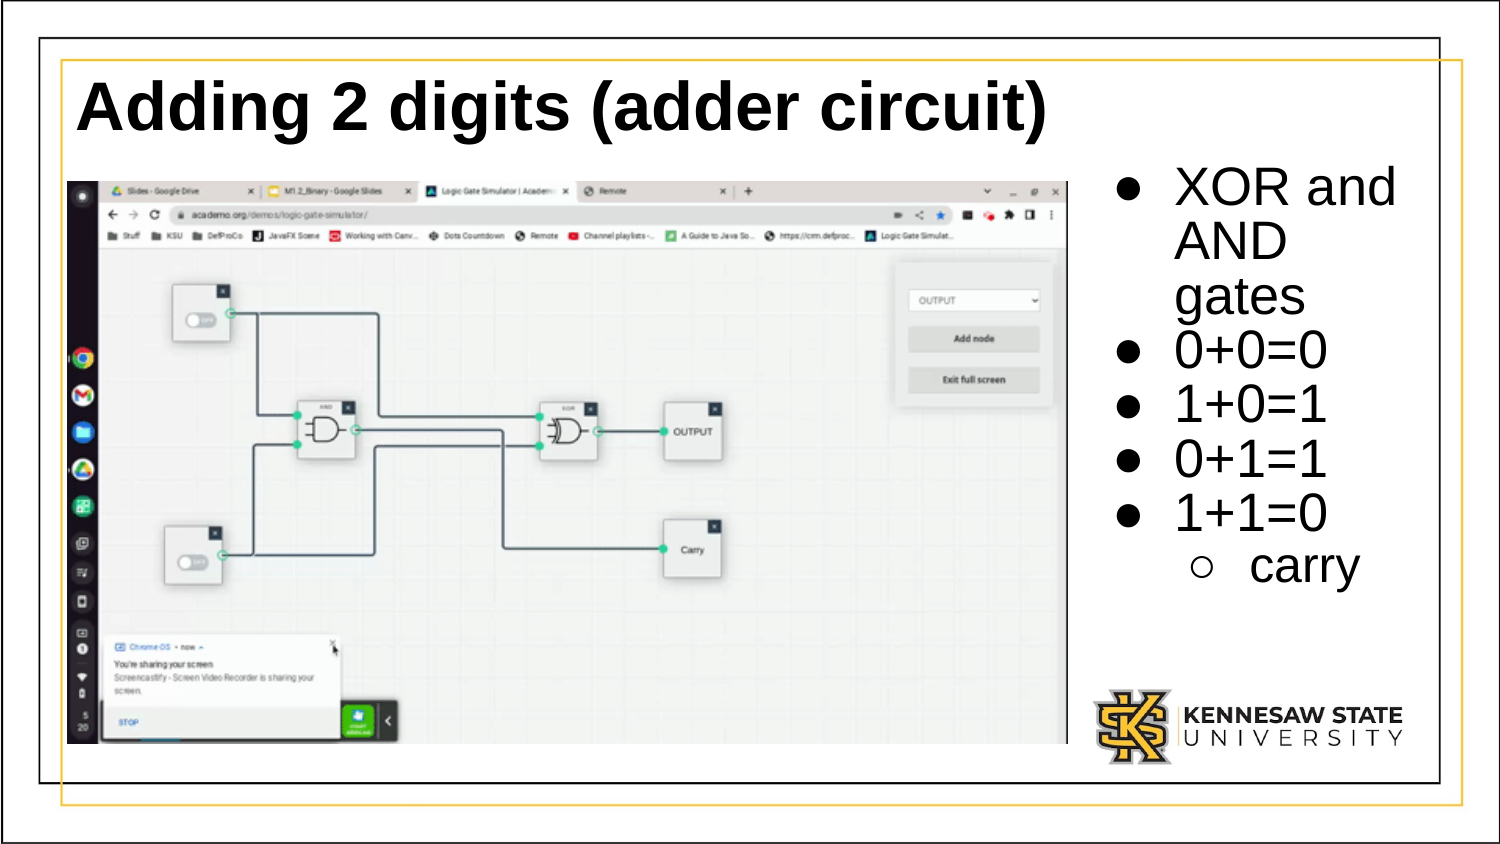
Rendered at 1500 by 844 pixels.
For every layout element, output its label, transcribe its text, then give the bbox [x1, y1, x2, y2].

title Adding 2 digits (adder circuit) [60, 62, 1442, 158]
list XOR and AND gates 0+0=0 1+0=1 0+1=1 1+1=0 carry [1084, 154, 1442, 772]
picture [0, 0, 1500, 844]
